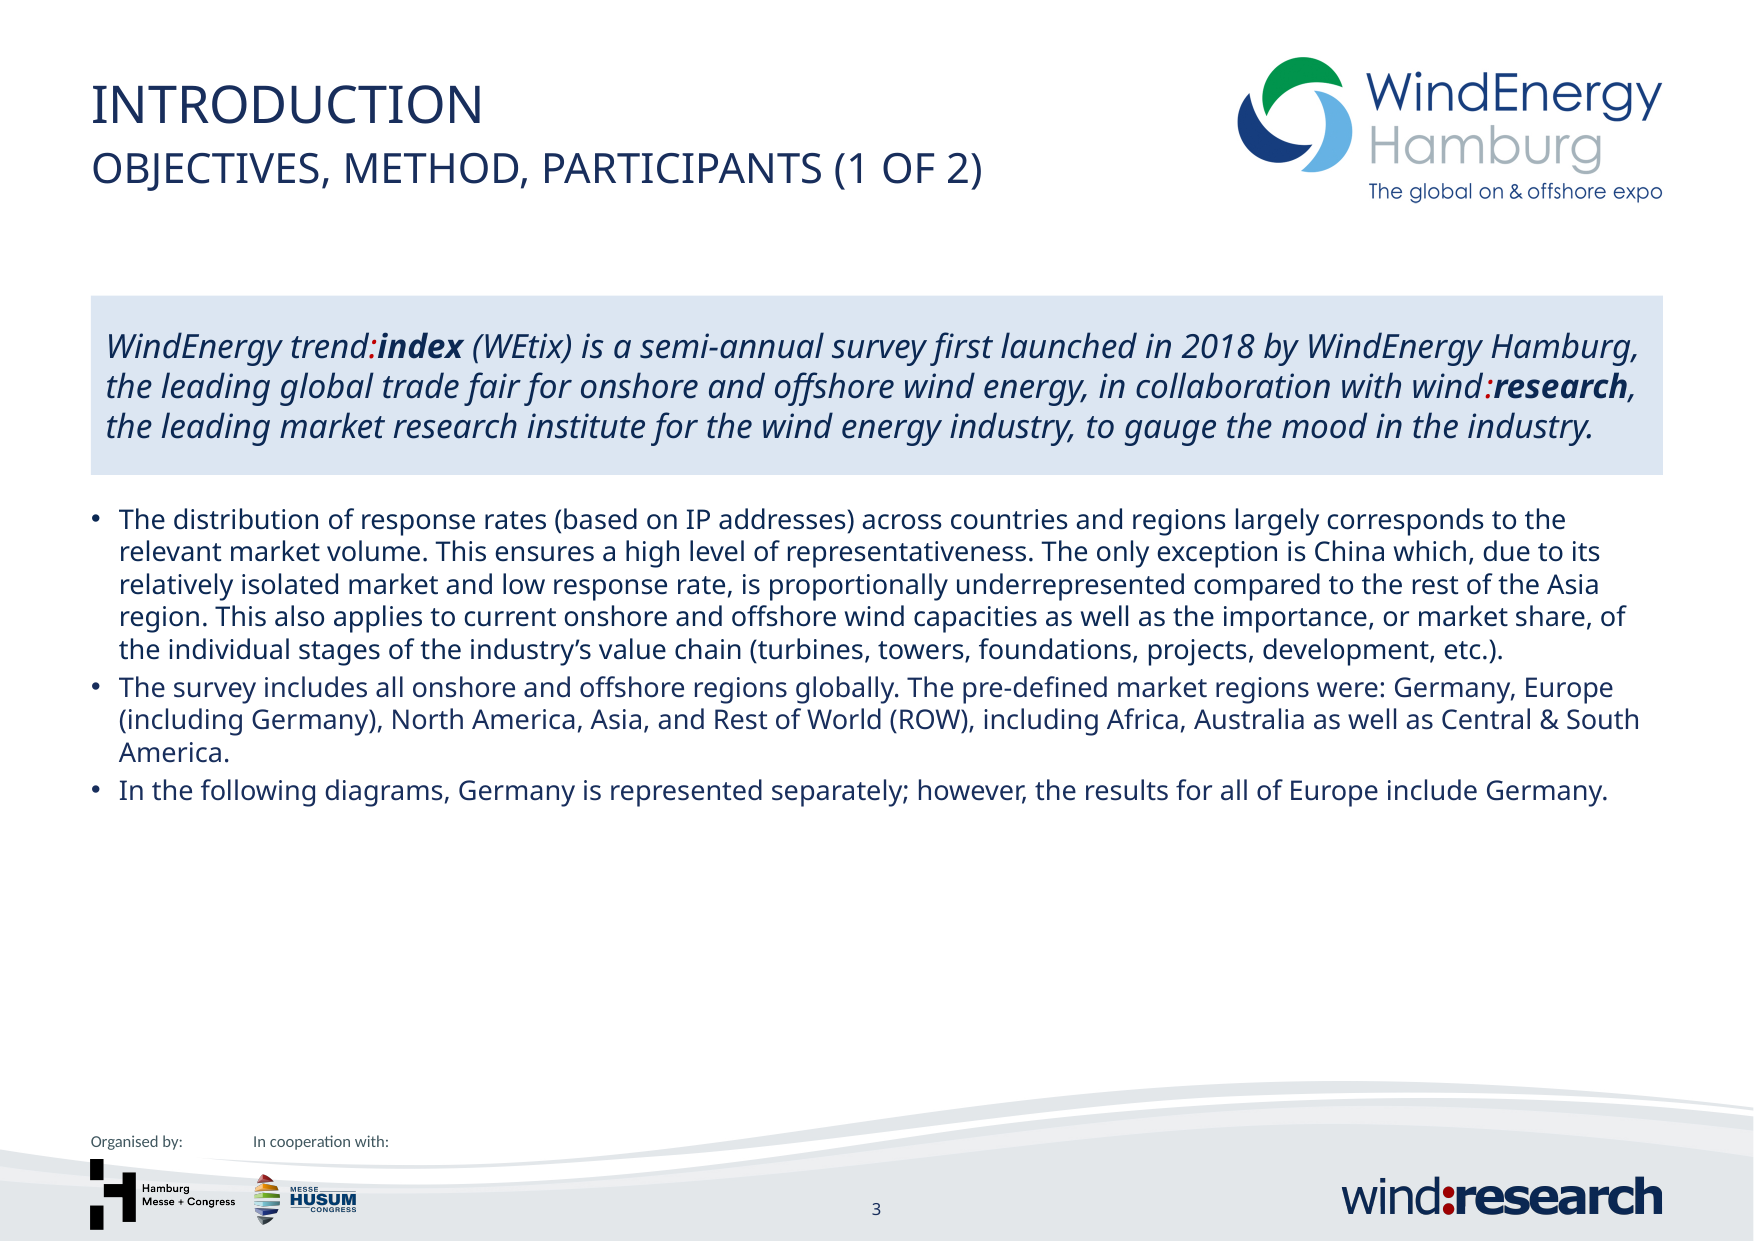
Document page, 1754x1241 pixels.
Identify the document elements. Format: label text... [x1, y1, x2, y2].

list The distribution of response rates (based on IP addresses) across countries and regions largely corresponds to the relevant market volume. This ensures a high level of representativeness. The only exception is China which, due to its relatively isolated market and low response rate, is proportionally underrepresented compared to the rest of the Asia region. This also applies to current onshore and offshore wind capacities as well as the importance, or market share, of the individual stages of the industry’s value chain (turbines, towers, foundations, projects, development, etc.). The survey includes all onshore and offshore regions globally. The pre-defined market regions were: Germany, Europe (including Germany), North America, Asia, and Rest of World (ROW), including Africa, Australia as well as Central & South America. In the following diagrams, Germany is represented separately; however, the results for all of Europe include Germany. [90, 502, 1663, 1070]
picture [0, 0, 1754, 1241]
list WindEnergy trend:index (WEtix) is a semi-annual survey first launched in 2018 by WindEnergy Hamburg, the leading global trade fair for onshore and offshore wind energy, in collaboration with wind:research, the leading market research institute for the wind energy industry, to gauge the mood in the industry. [90, 295, 1663, 475]
list INTRODUCTION Objectives, Method, Participants (1 of 2) [91, 71, 1173, 243]
